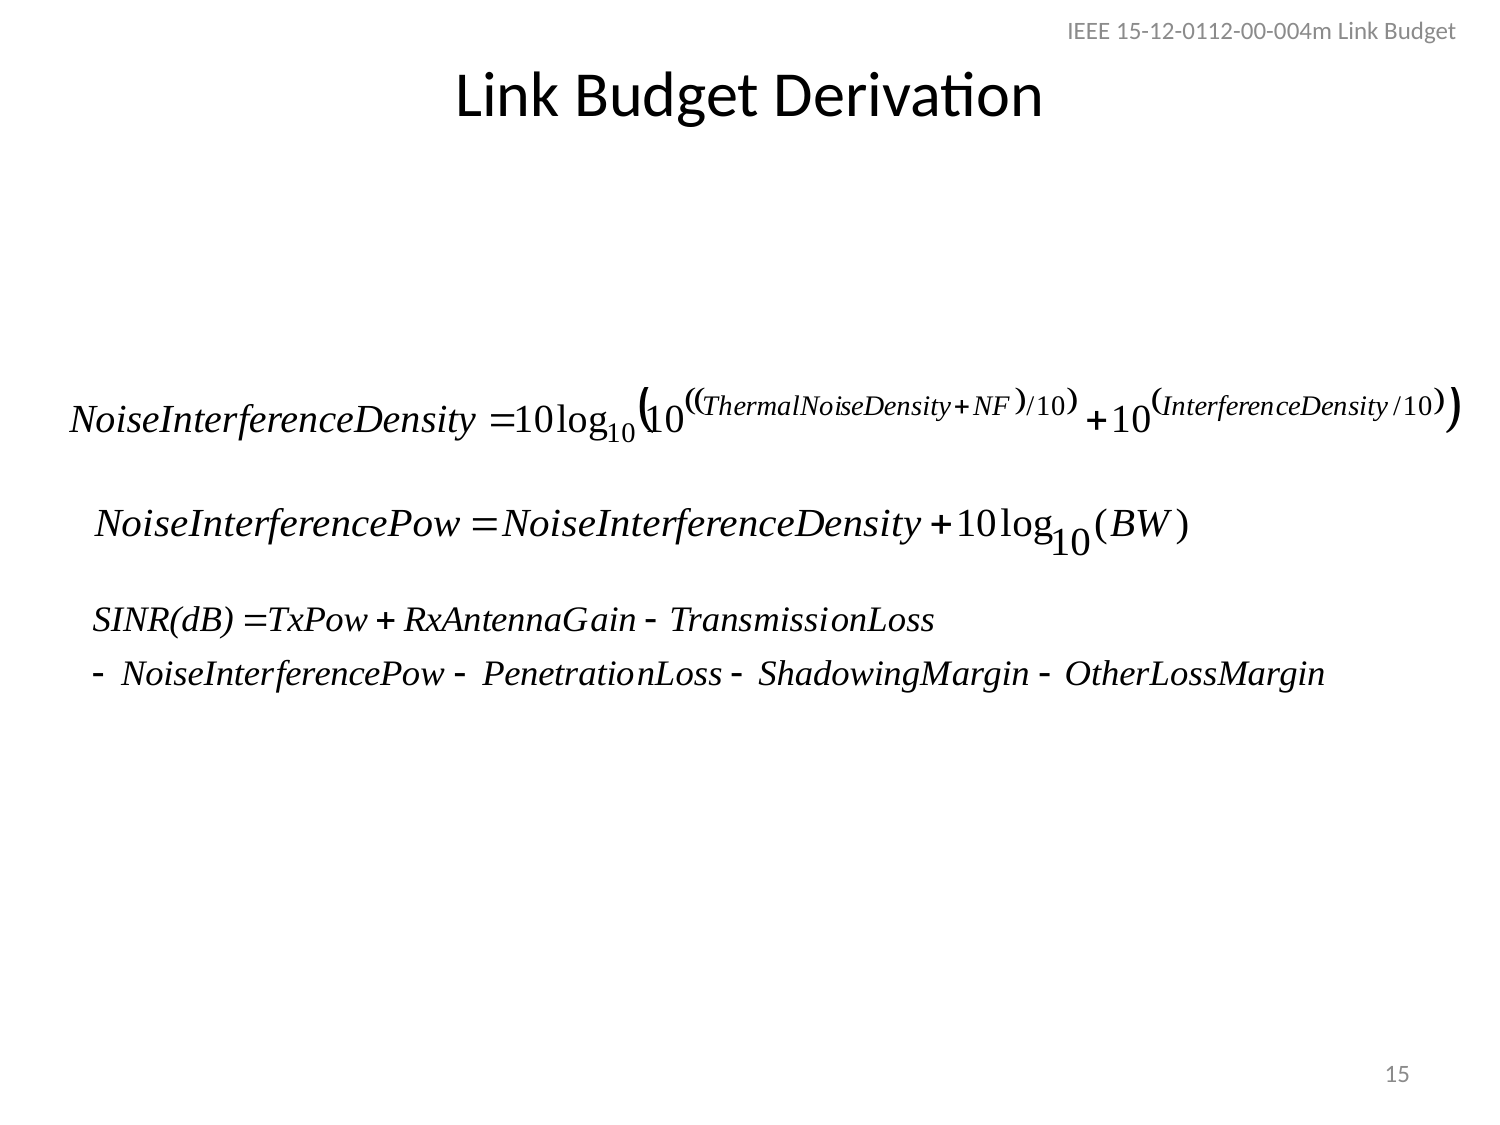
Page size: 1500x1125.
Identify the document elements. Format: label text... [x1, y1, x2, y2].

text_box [87, 599, 1334, 701]
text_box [62, 387, 1460, 451]
title Link Budget Derivation [75, 45, 1425, 138]
slide_number 15 [1074, 1042, 1425, 1103]
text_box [87, 499, 1196, 563]
footer IEEE 15-12-0112-00-004m Link Budget [1025, 0, 1500, 60]
